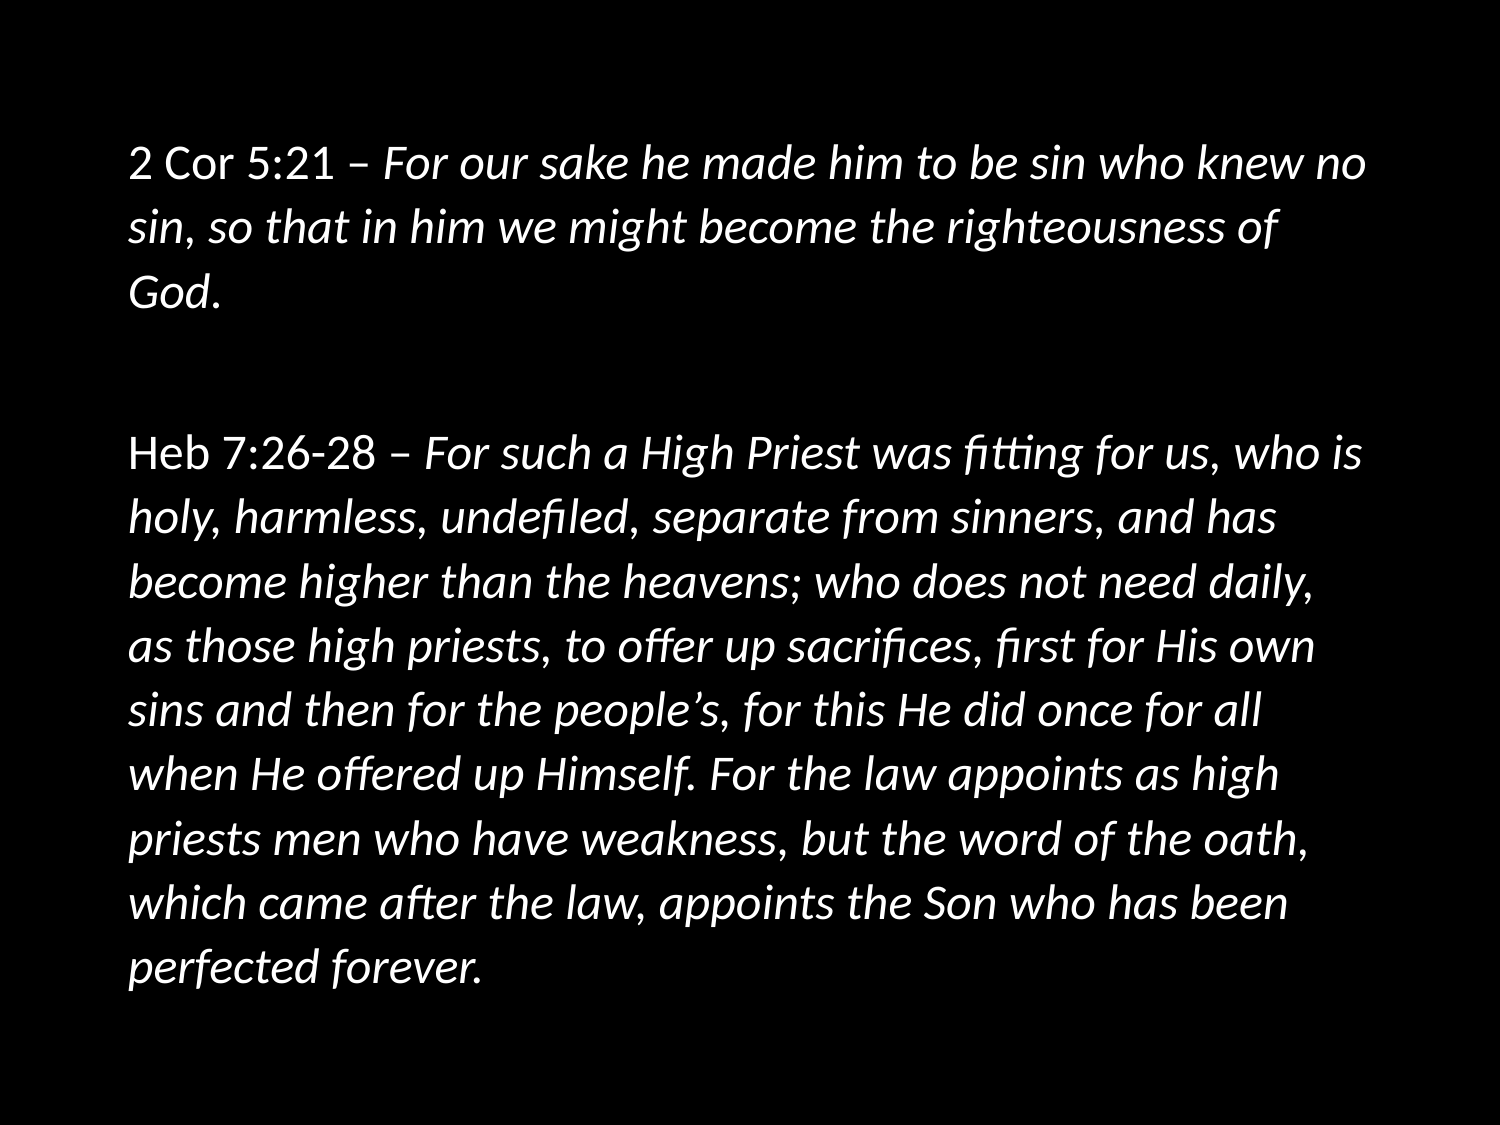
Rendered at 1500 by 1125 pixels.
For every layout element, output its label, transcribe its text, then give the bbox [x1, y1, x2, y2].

text_box 2 Cor 5:21 – For our sake he made him to be sin who knew no sin, so that in him we might become the righteousness of God. Heb 7:26-28 – For such a High Priest was fitting for us, who is holy, harmless, undefiled, separate from sinners, and has become higher than the heavens; who does not need daily, as those high priests, to offer up sacrifices, first for His own sins and then for the people’s, for this He did once for all when He offered up Himself. For the law appoints as high priests men who have weakness, but the word of the oath, which came after the law, appoints the Son who has been perfected forever. [113, 118, 1387, 1001]
